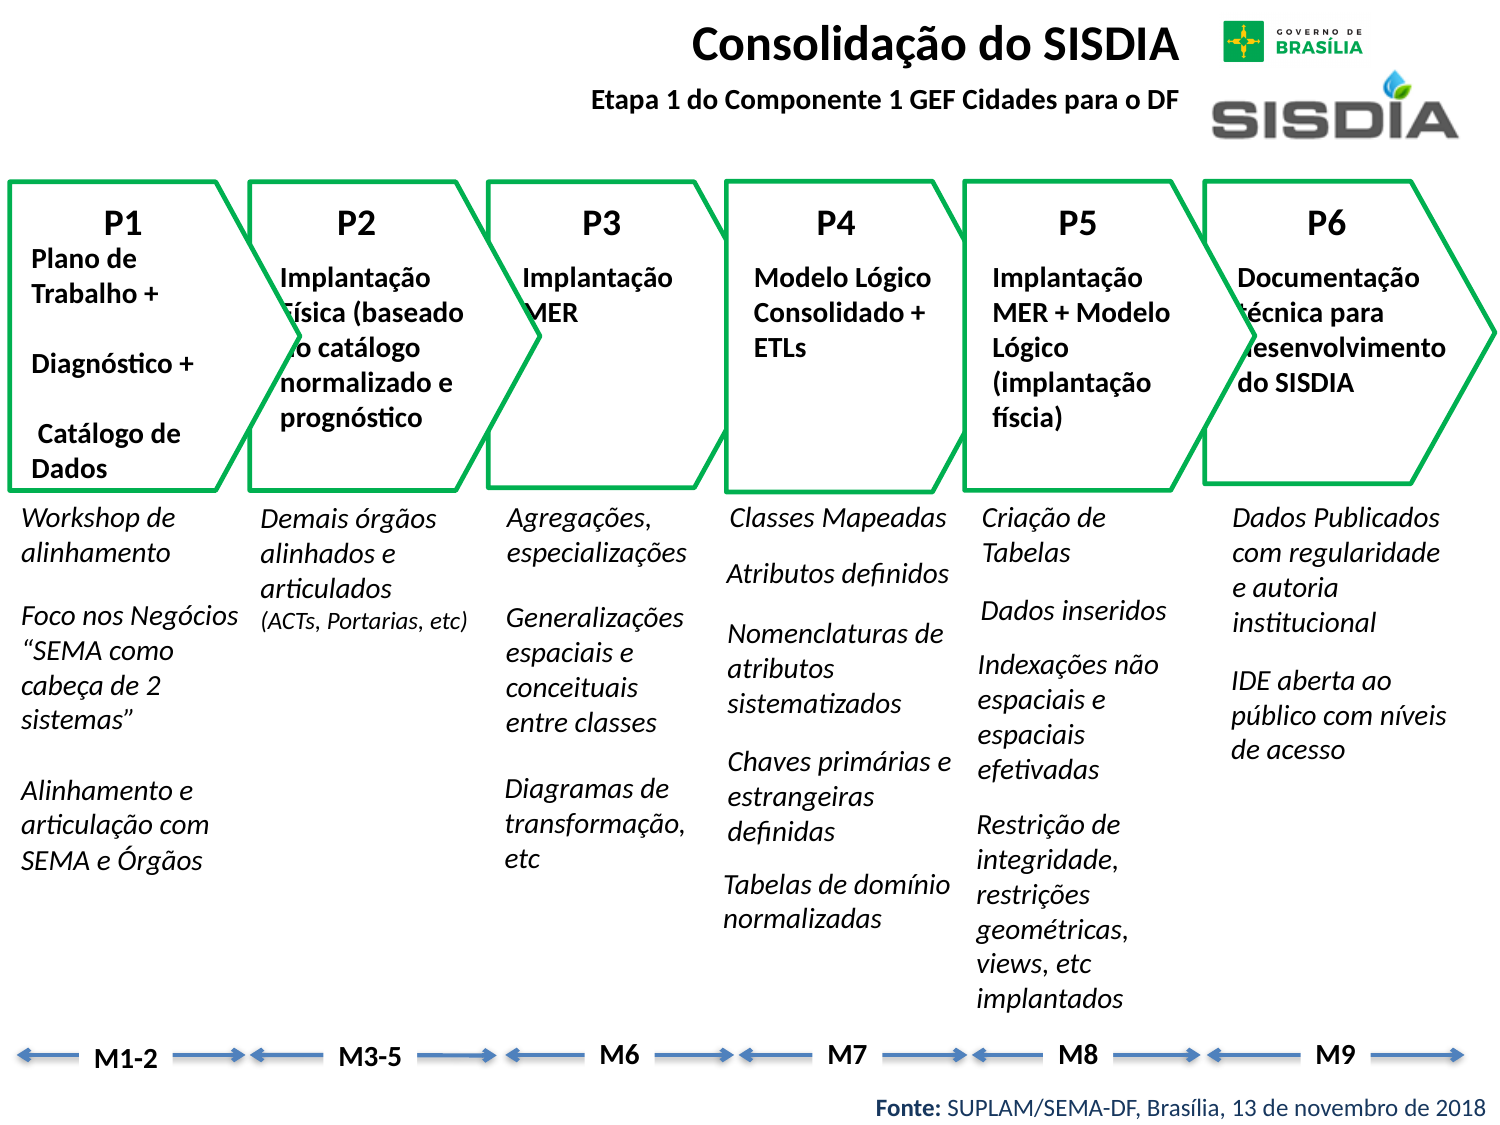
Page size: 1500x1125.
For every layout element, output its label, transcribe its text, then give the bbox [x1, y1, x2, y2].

picture [1203, 12, 1465, 150]
text_box Etapa 1 do Componente 1 GEF Cidades para o DF [469, 72, 1195, 123]
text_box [301, 181, 541, 1081]
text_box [1256, 180, 1496, 1079]
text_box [541, 181, 706, 1079]
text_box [961, 180, 1256, 1079]
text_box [708, 180, 960, 1079]
text_box Consolidação do SISDIA [81, 2, 1195, 78]
text_box Fonte: SUPLAM/SEMA-DF, Brasília, 13 de novembro de 2018 [860, 1084, 1500, 1125]
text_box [5, 181, 301, 1083]
